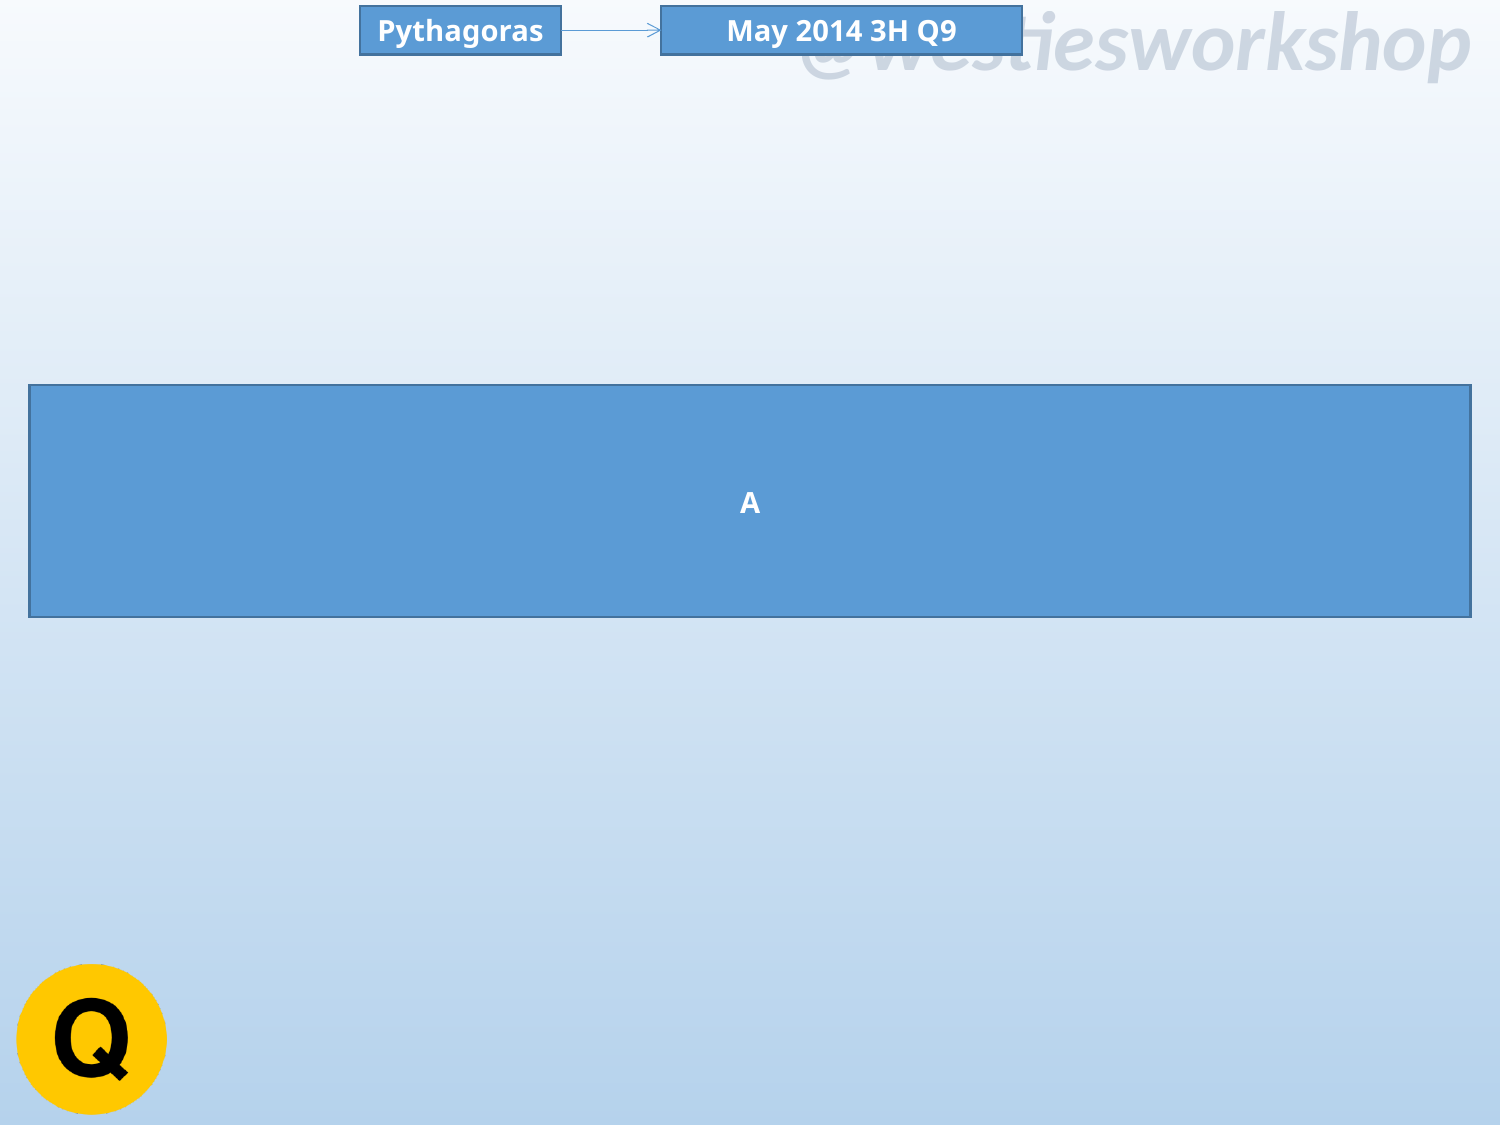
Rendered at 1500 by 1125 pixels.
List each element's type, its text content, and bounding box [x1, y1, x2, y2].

picture [29, 385, 1471, 618]
text_box Pythagoras [359, 5, 562, 56]
picture [0, 940, 191, 1125]
text_box May 2014 3H Q9 [660, 5, 1023, 56]
